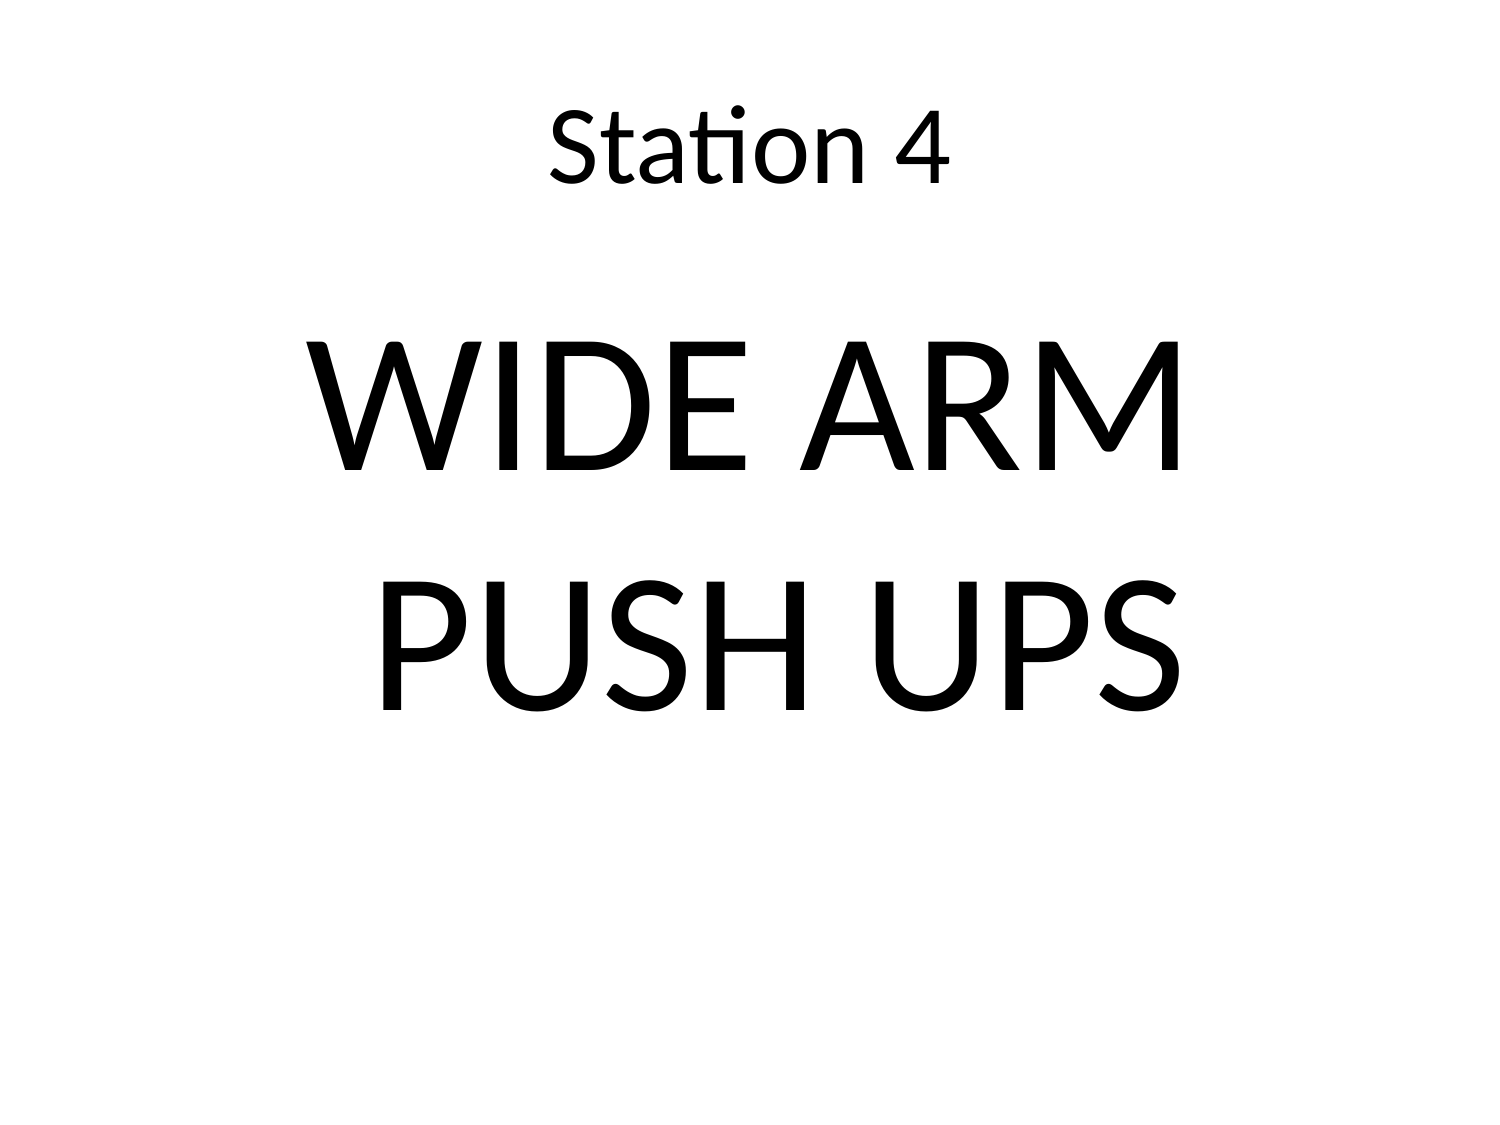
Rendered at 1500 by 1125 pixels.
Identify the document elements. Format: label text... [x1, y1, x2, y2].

list WIDE ARM PUSH UPS [75, 262, 1425, 1005]
title Station 4 [75, 45, 1425, 233]
